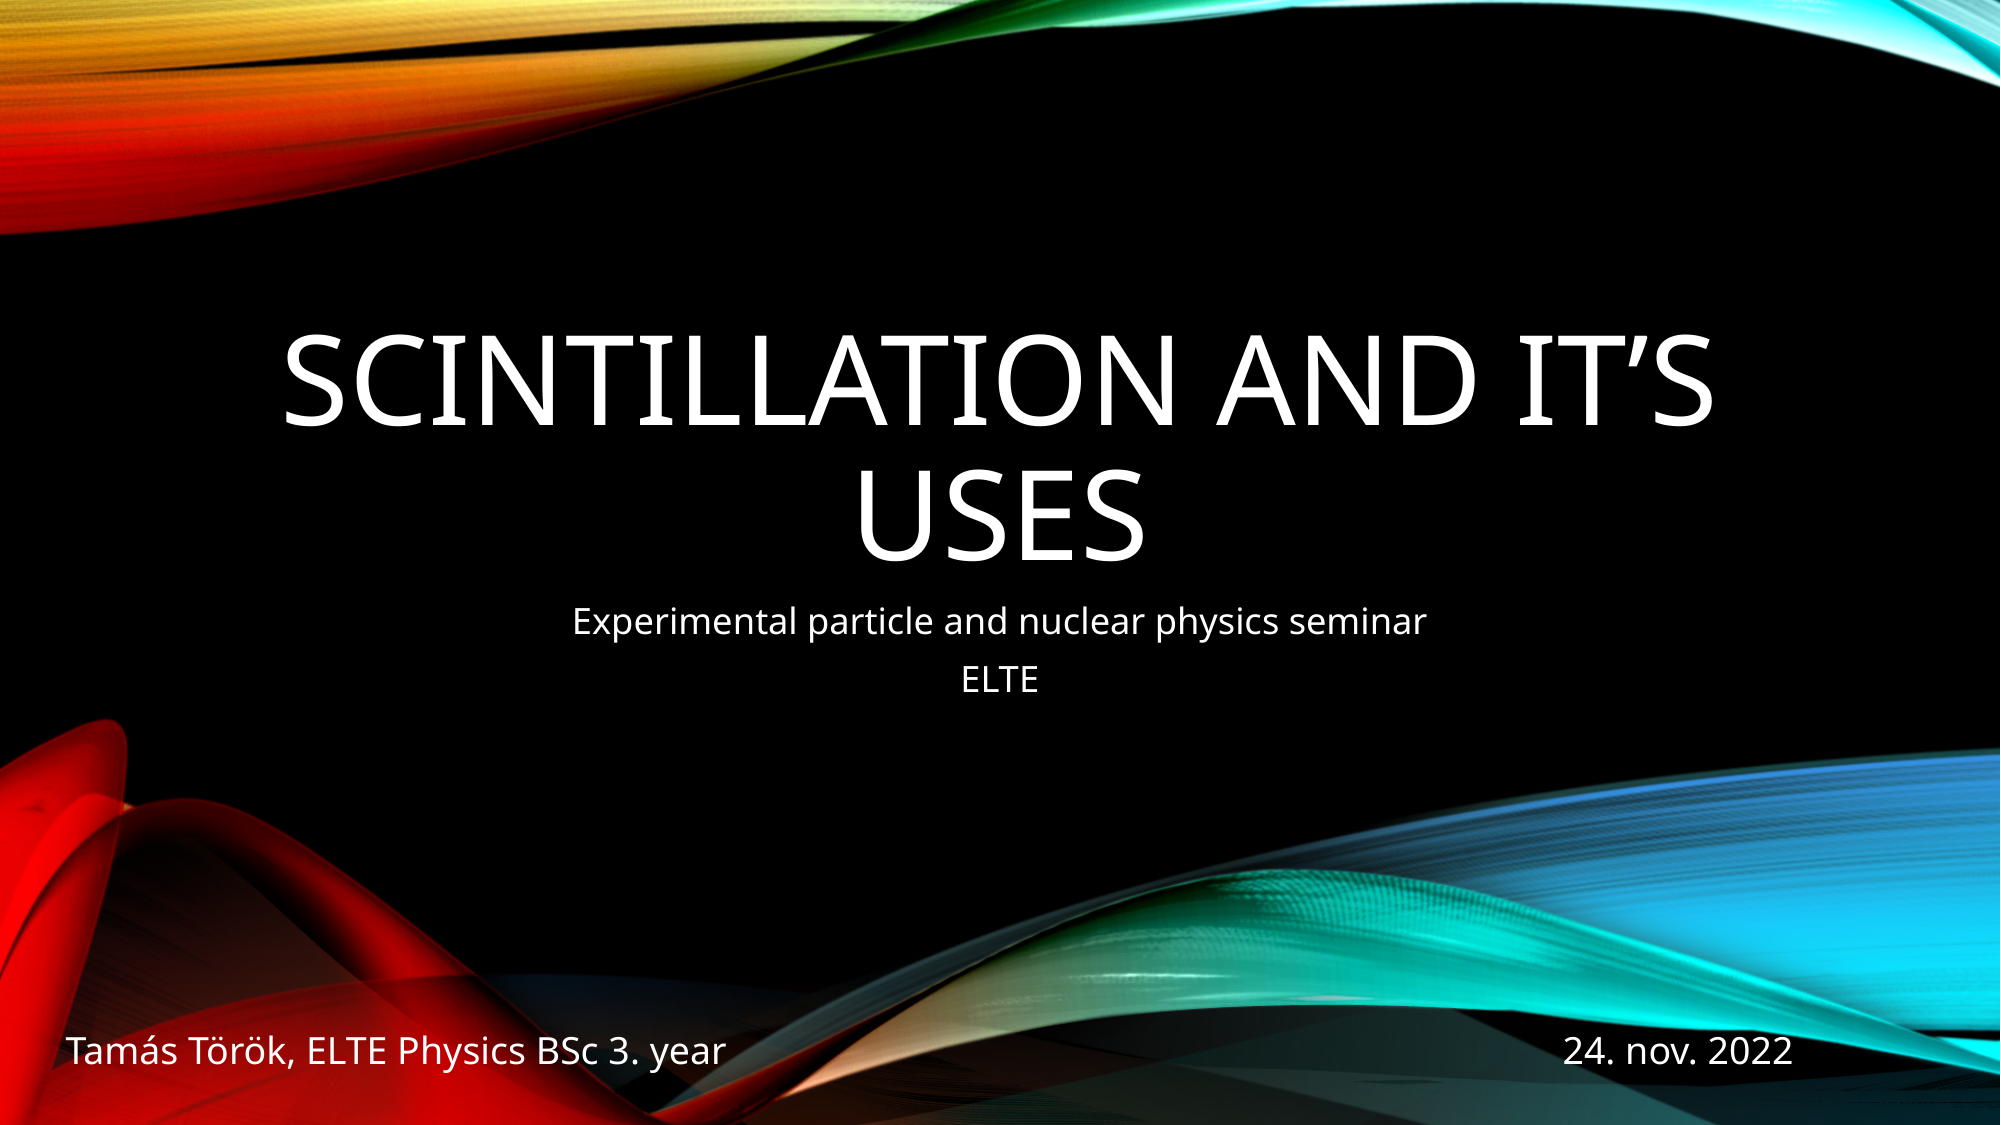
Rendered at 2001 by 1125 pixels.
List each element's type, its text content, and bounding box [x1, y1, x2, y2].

picture [0, 717, 2000, 1125]
text_box Tamás Török, ELTE Physics BSc 3. year 24. nov. 2022 [50, 1019, 1974, 1080]
subtitle Experimental particle and nuclear physics seminar ELTE [225, 595, 1775, 709]
title Scintillation and it’s uses [225, 295, 1775, 595]
picture [0, 0, 2000, 237]
